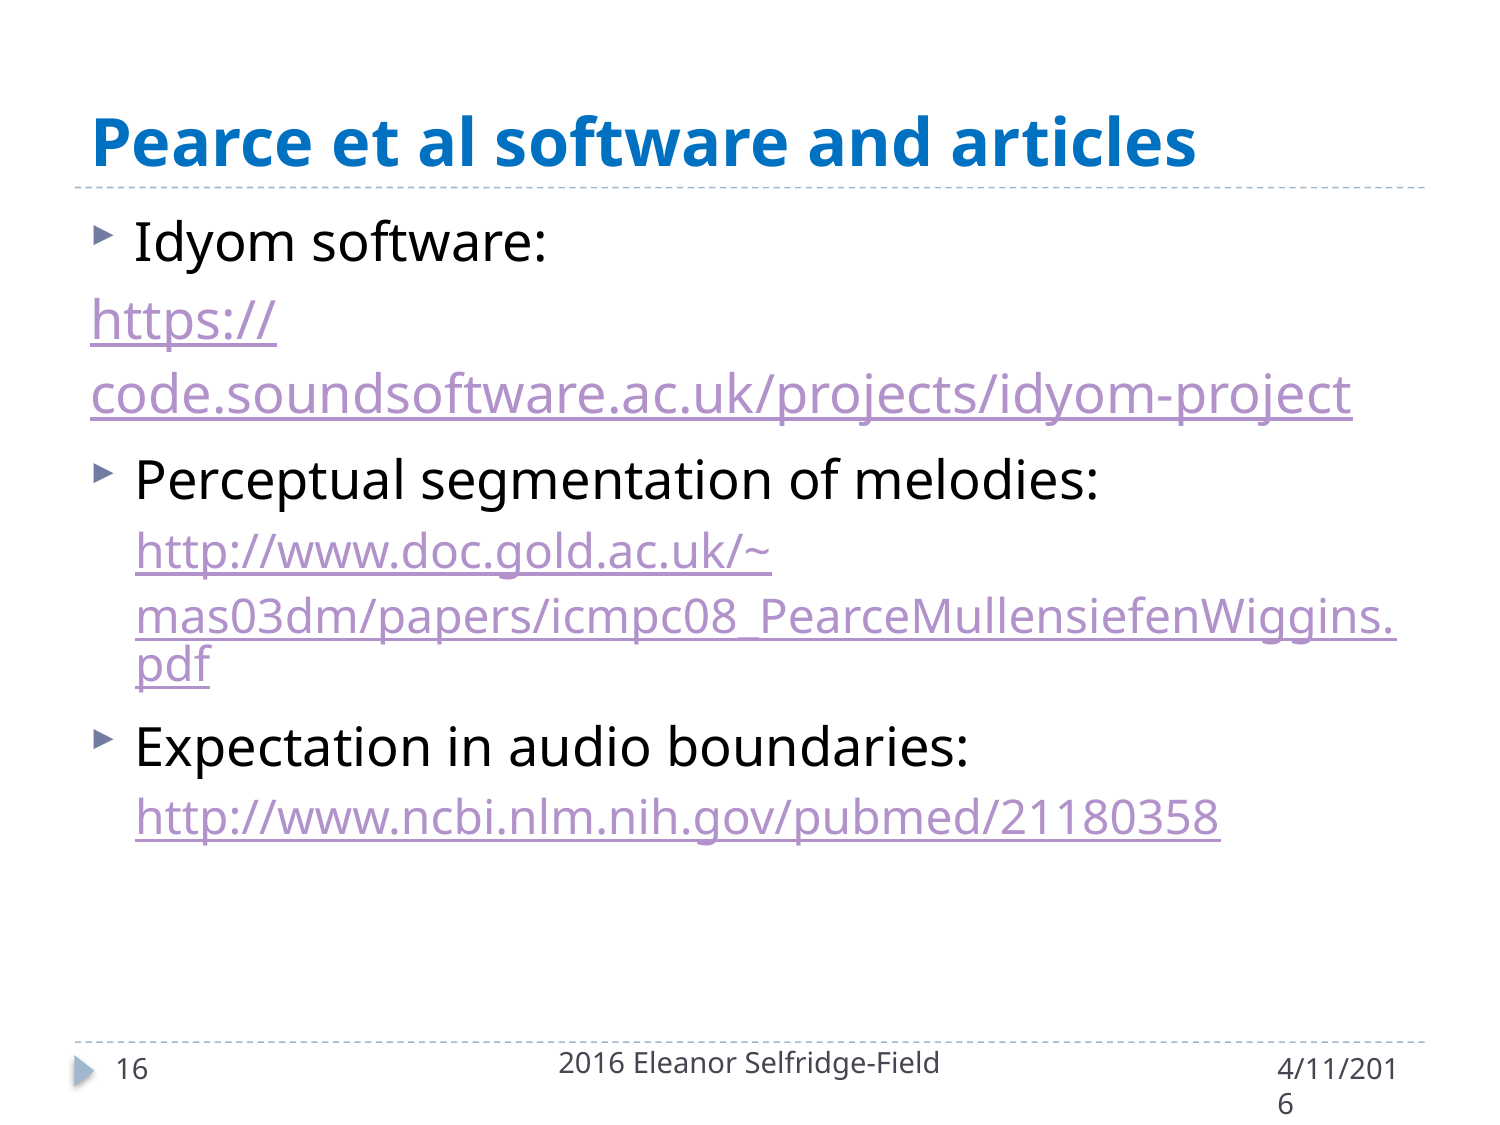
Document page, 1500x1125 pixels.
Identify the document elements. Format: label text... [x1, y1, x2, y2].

footer 2016 Eleanor Selfridge-Field [537, 1037, 962, 1098]
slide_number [1262, 1042, 1426, 1103]
list Idyom software: https://code.soundsoftware.ac.uk/projects/idyom-project Perceptual segmentation of melodies: http://www.doc.gold.ac.uk/~mas03dm/papers/icmpc08_PearceMullensiefenWiggins.pdf Expectation in audio boundaries: http://www.ncbi.nlm.nih.gov/pubmed/21180358 [75, 200, 1425, 1010]
title Pearce et al software and articles [75, 24, 1425, 188]
slide_number 16 [100, 1042, 426, 1103]
